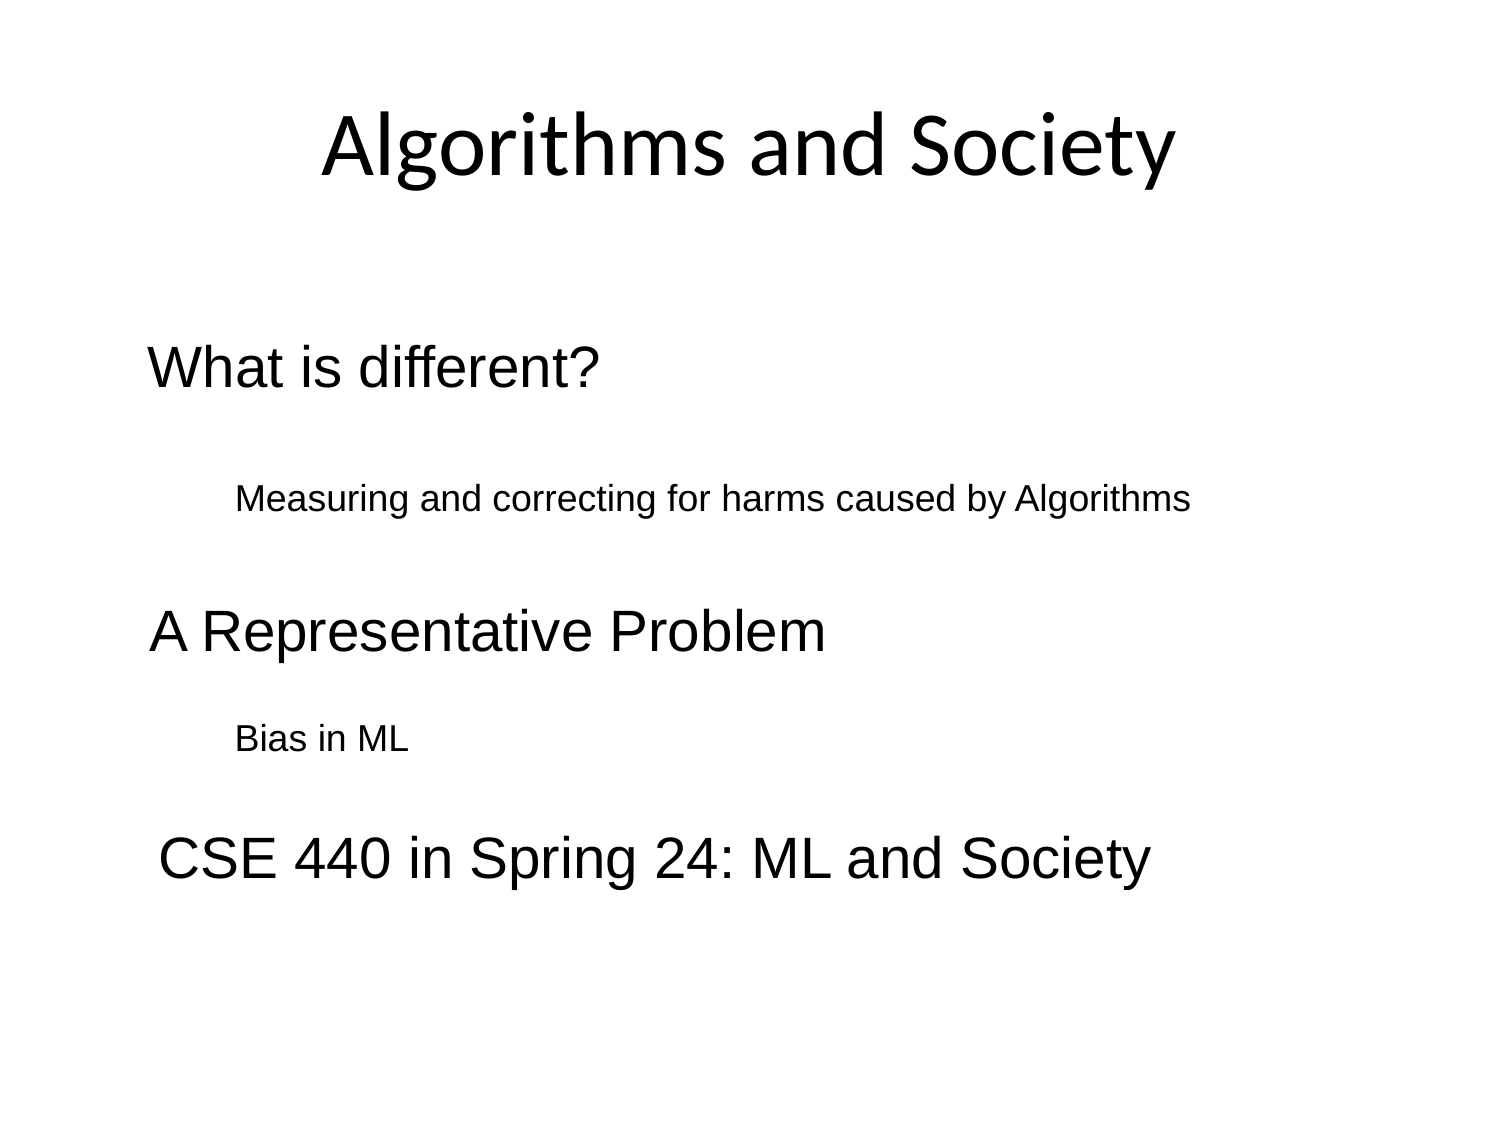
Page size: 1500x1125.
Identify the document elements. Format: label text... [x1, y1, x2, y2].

text_box CSE 440 in Spring 24: ML and Society [144, 812, 1168, 898]
text_box Bias in ML [219, 706, 425, 767]
text_box A Representative Problem [134, 585, 843, 671]
title Algorithms and Society [75, 45, 1425, 233]
text_box Measuring and correcting for harms caused by Algorithms [219, 466, 1217, 526]
text_box What is different? [133, 321, 617, 407]
